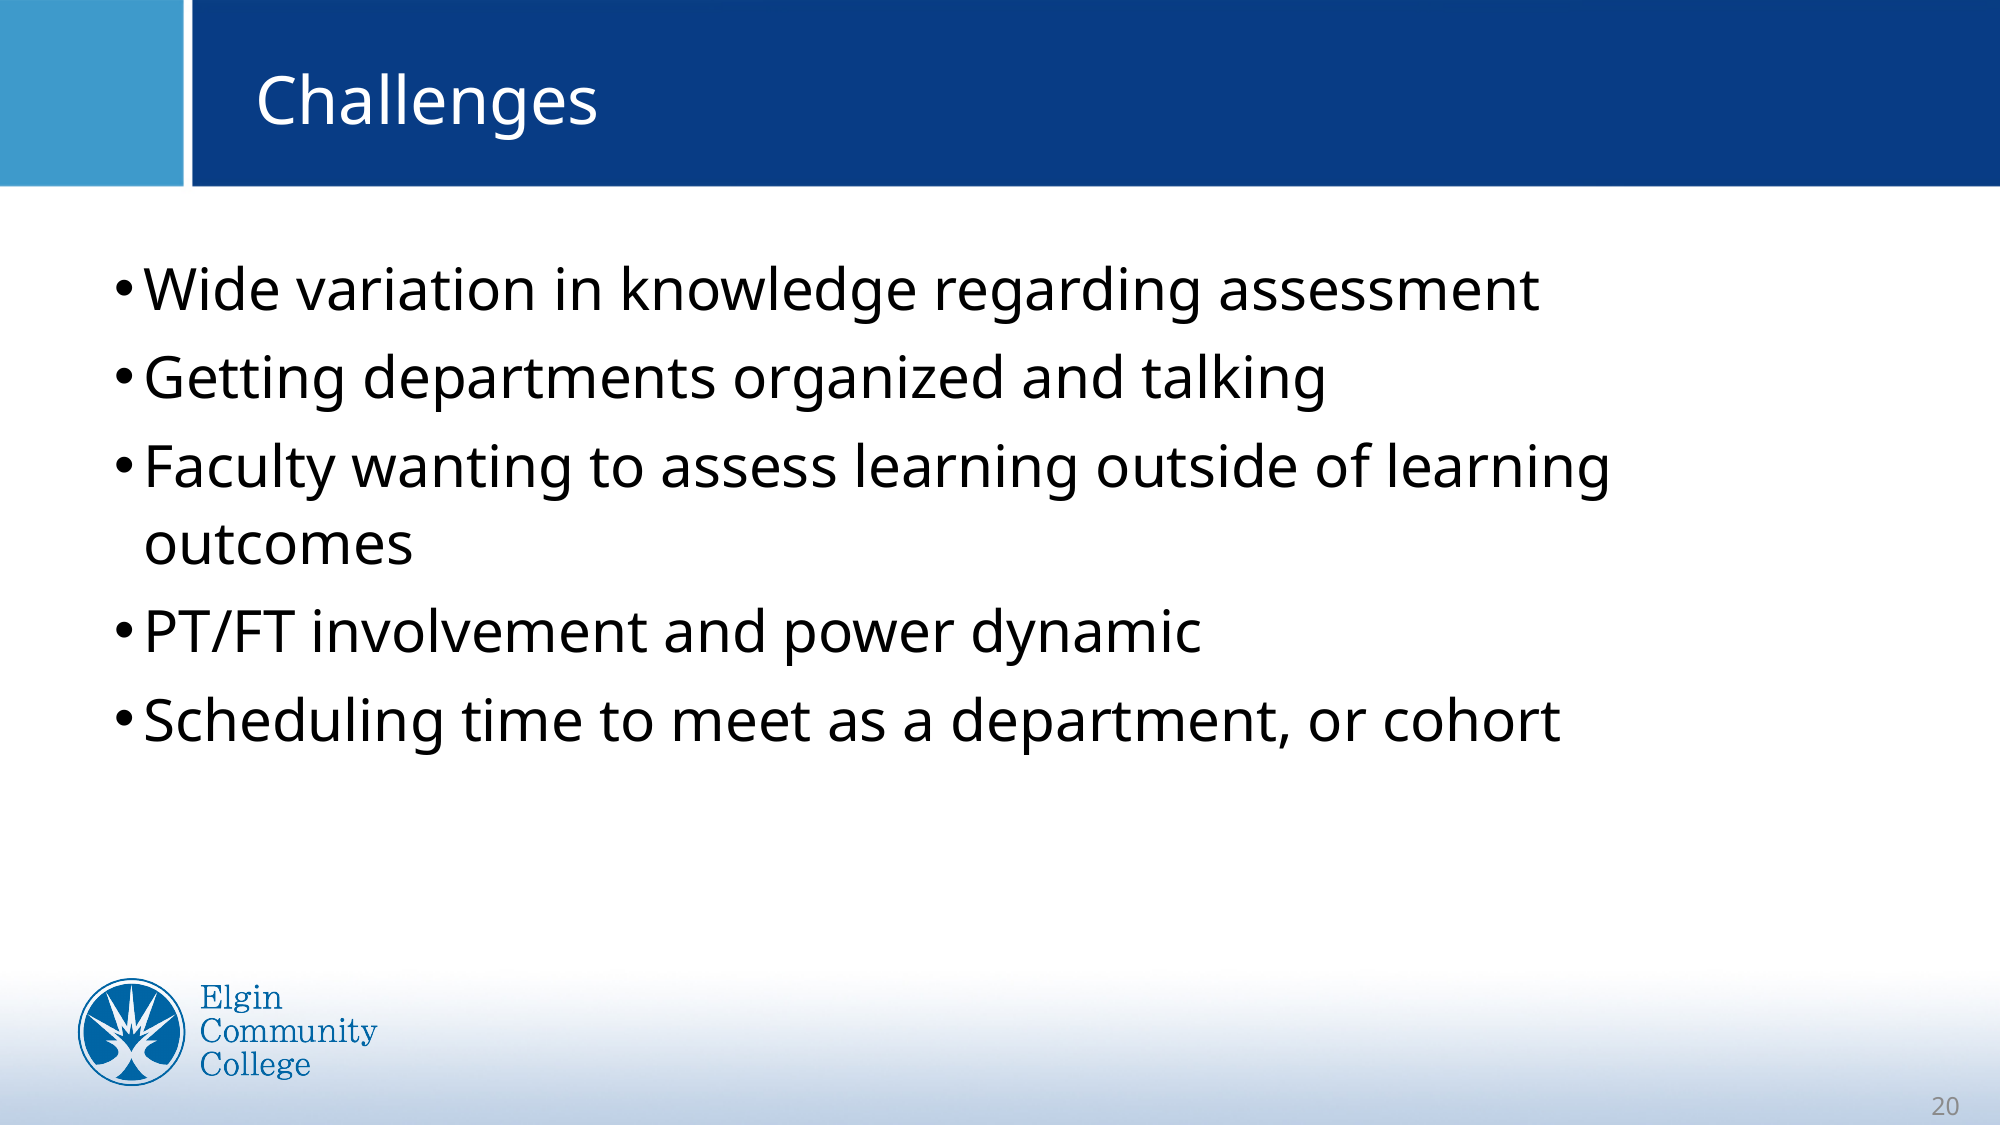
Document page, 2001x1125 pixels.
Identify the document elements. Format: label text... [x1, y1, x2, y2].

picture [0, 0, 2000, 1125]
list Wide variation in knowledge regarding assessment Getting departments organized and talking Faculty wanting to assess learning outside of learning outcomes PT/FT involvement and power dynamic Scheduling time to meet as a department, or cohort [99, 237, 1900, 950]
title Challenges [240, 50, 2000, 126]
slide_number 20 [1550, 1077, 1975, 1125]
